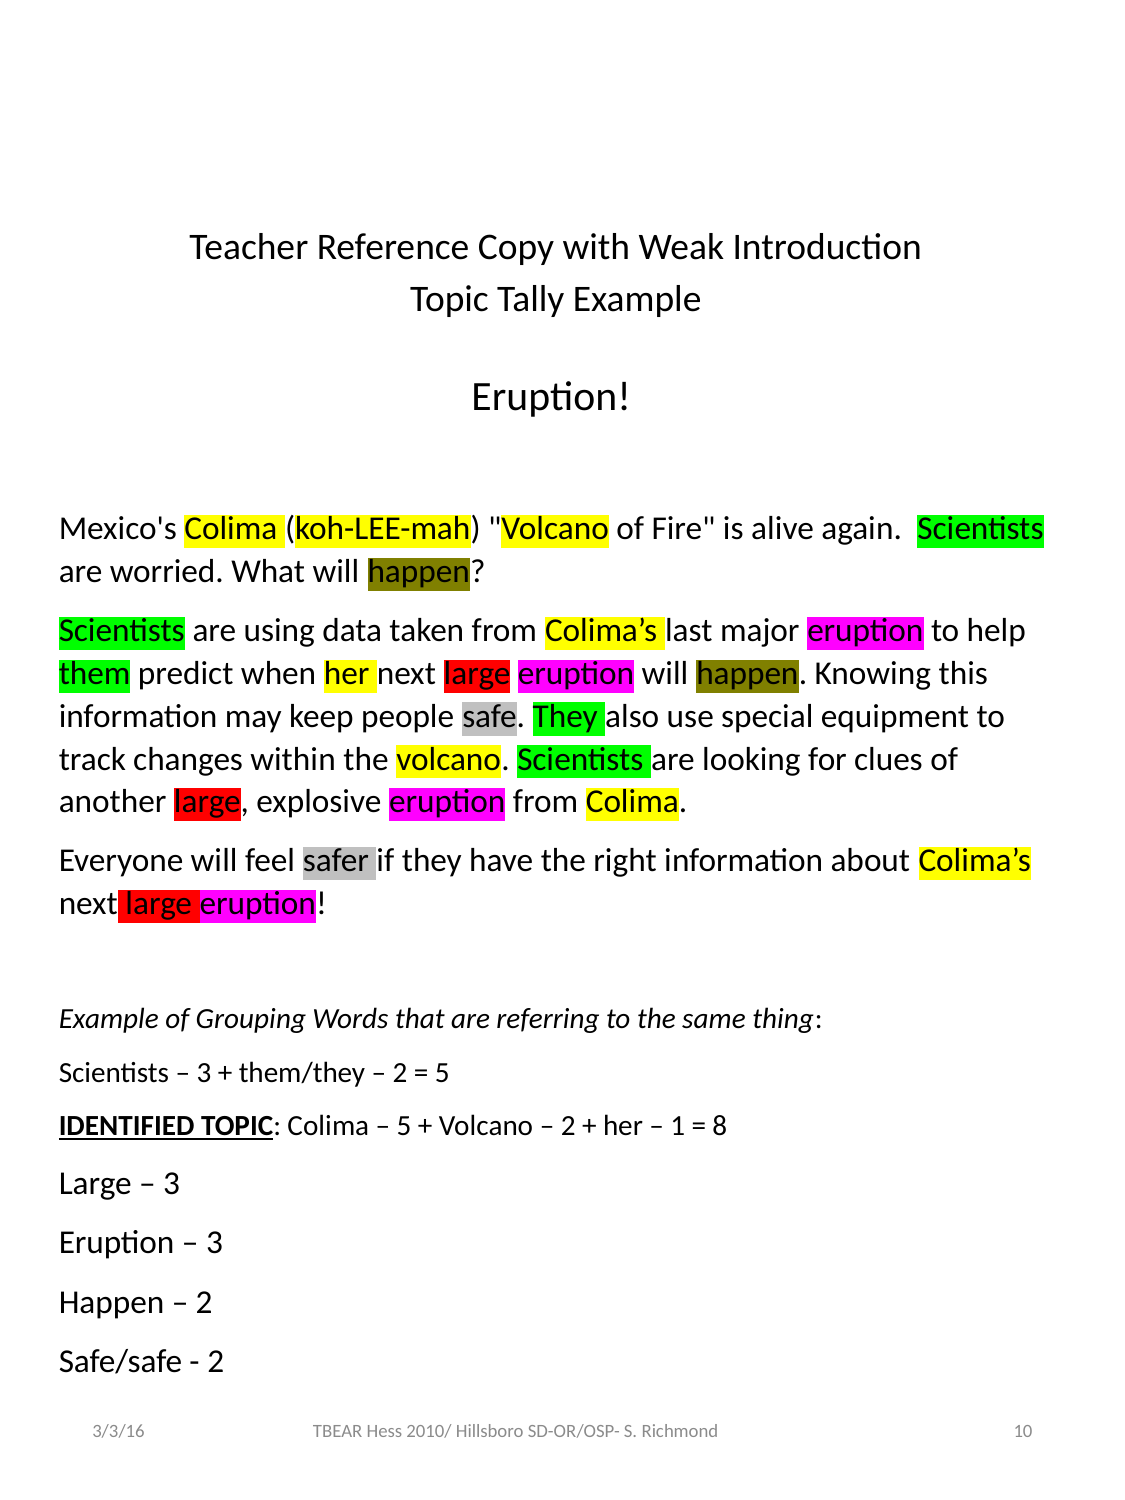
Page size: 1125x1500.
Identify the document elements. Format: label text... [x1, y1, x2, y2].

text_box Teacher Reference Copy with Weak Introduction Topic Tally Example Eruption! Mexico's Colima (koh-LEE-mah) "Volcano of Fire" is alive again. Scientists are worried. What will happen? Scientists are using data taken from Colima’s last major eruption to help them predict when her next large eruption will happen. Knowing this information may keep people safe. They also use special equipment to track changes within the volcano. Scientists are looking for clues of another large, explosive eruption from Colima. Everyone will feel safer if they have the right information about Colima’s next large eruption! Example of Grouping Words that are referring to the same thing: Scientists – 3 + them/they – 2 = 5 IDENTIFIED TOPIC: Colima – 5 + Volcano – 2 + her – 1 = 8 Large – 3 Eruption – 3 Happen – 2 Safe/safe - 2 [43, 158, 1068, 1387]
slide_number 10 [794, 1390, 1048, 1471]
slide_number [77, 1390, 282, 1471]
footer TBEAR Hess 2010/ Hillsboro SD-OR/OSP- S. Richmond [282, 1390, 753, 1471]
